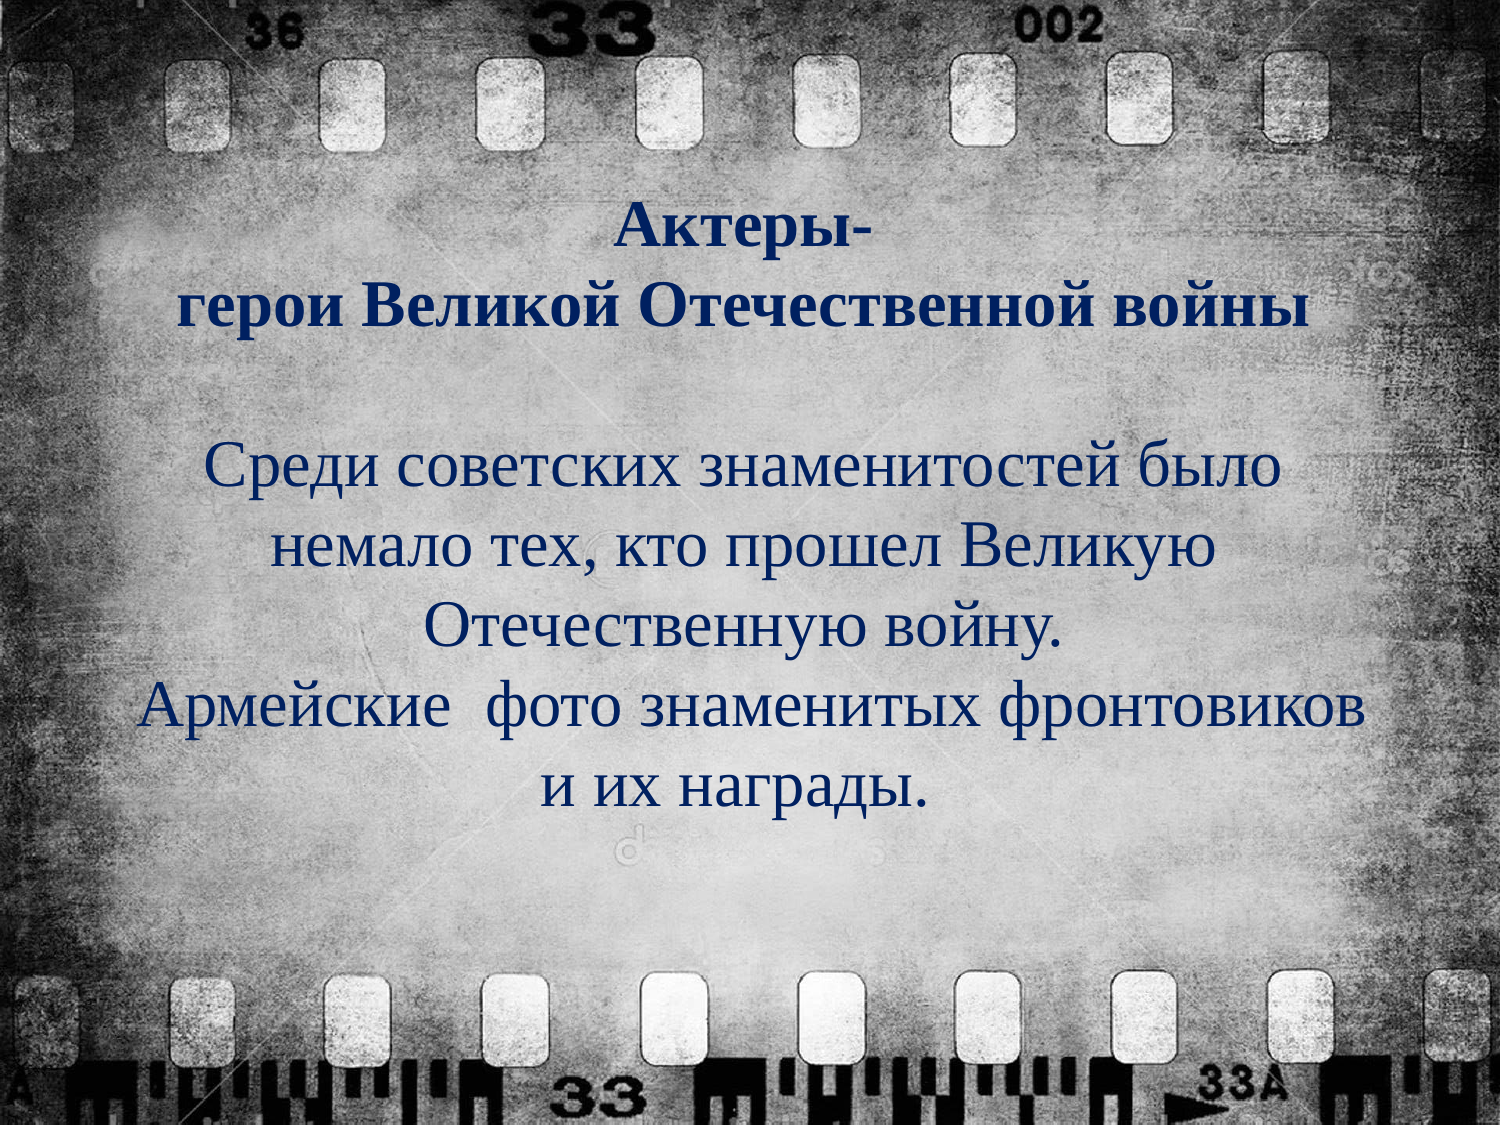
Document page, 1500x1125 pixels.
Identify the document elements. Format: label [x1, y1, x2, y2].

list [0, 0, 1500, 1125]
